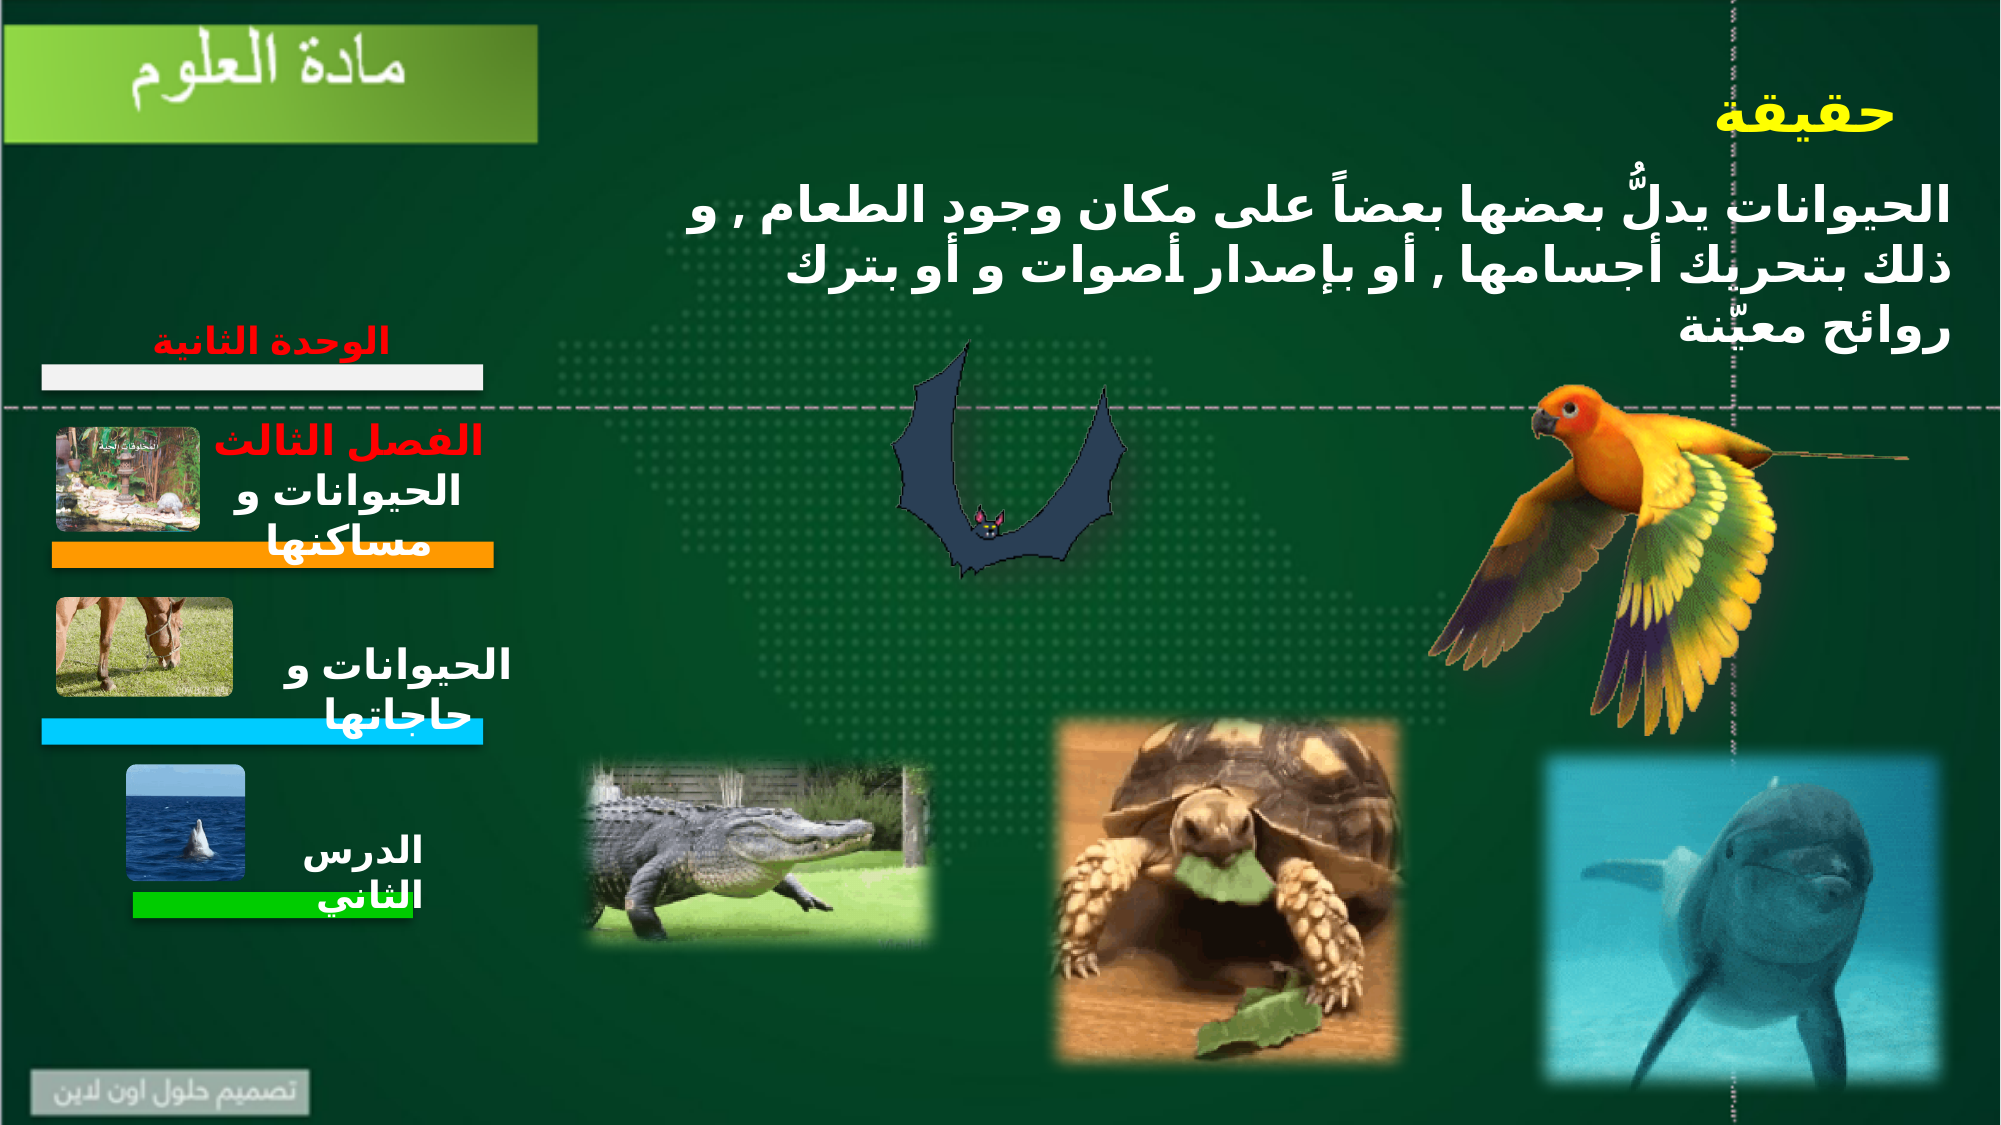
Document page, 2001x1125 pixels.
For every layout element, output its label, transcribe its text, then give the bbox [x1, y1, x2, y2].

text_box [126, 764, 439, 882]
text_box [56, 406, 505, 532]
text_box [40, 363, 484, 391]
picture [0, 0, 2001, 1125]
text_box [132, 891, 414, 919]
text_box [51, 541, 495, 569]
text_box الوحدة الثانية [131, 309, 413, 369]
text_box حقيقة [1570, 66, 1914, 152]
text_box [56, 597, 572, 697]
text_box الحيوانات يدلُّ بعضها بعضاً على مكان وجود الطعام , و ذلك بتحريك أجسامها , أو بإصدار أصوات و أو بترك روائح معيّنة [666, 165, 1968, 361]
text_box [40, 717, 484, 746]
